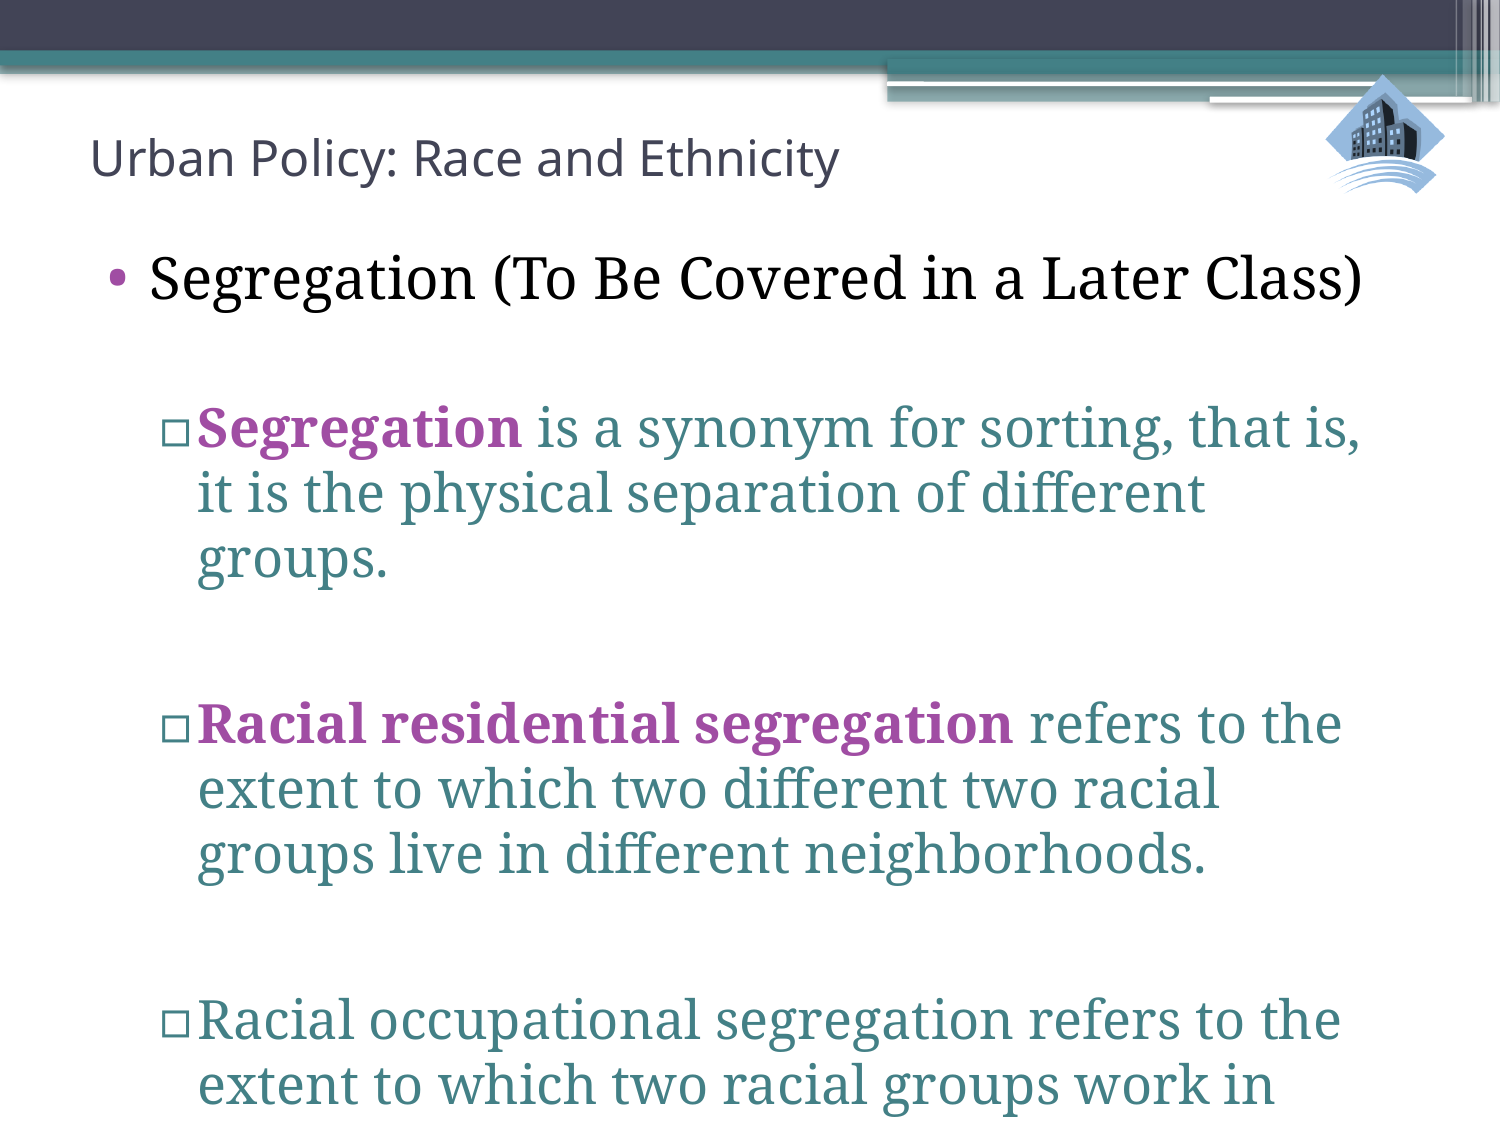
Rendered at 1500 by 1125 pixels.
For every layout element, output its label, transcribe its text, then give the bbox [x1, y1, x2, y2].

picture [1324, 74, 1445, 194]
list Segregation (To Be Covered in a Later Class) Segregation is a synonym for sorting, that is, it is the physical separation of different groups. Racial residential segregation refers to the extent to which two different two racial groups live in different neighborhoods. Racial occupational segregation refers to the extent to which two racial groups work in different occupations. [75, 233, 1425, 1113]
title Urban Policy: Race and Ethnicity [75, 112, 1319, 200]
